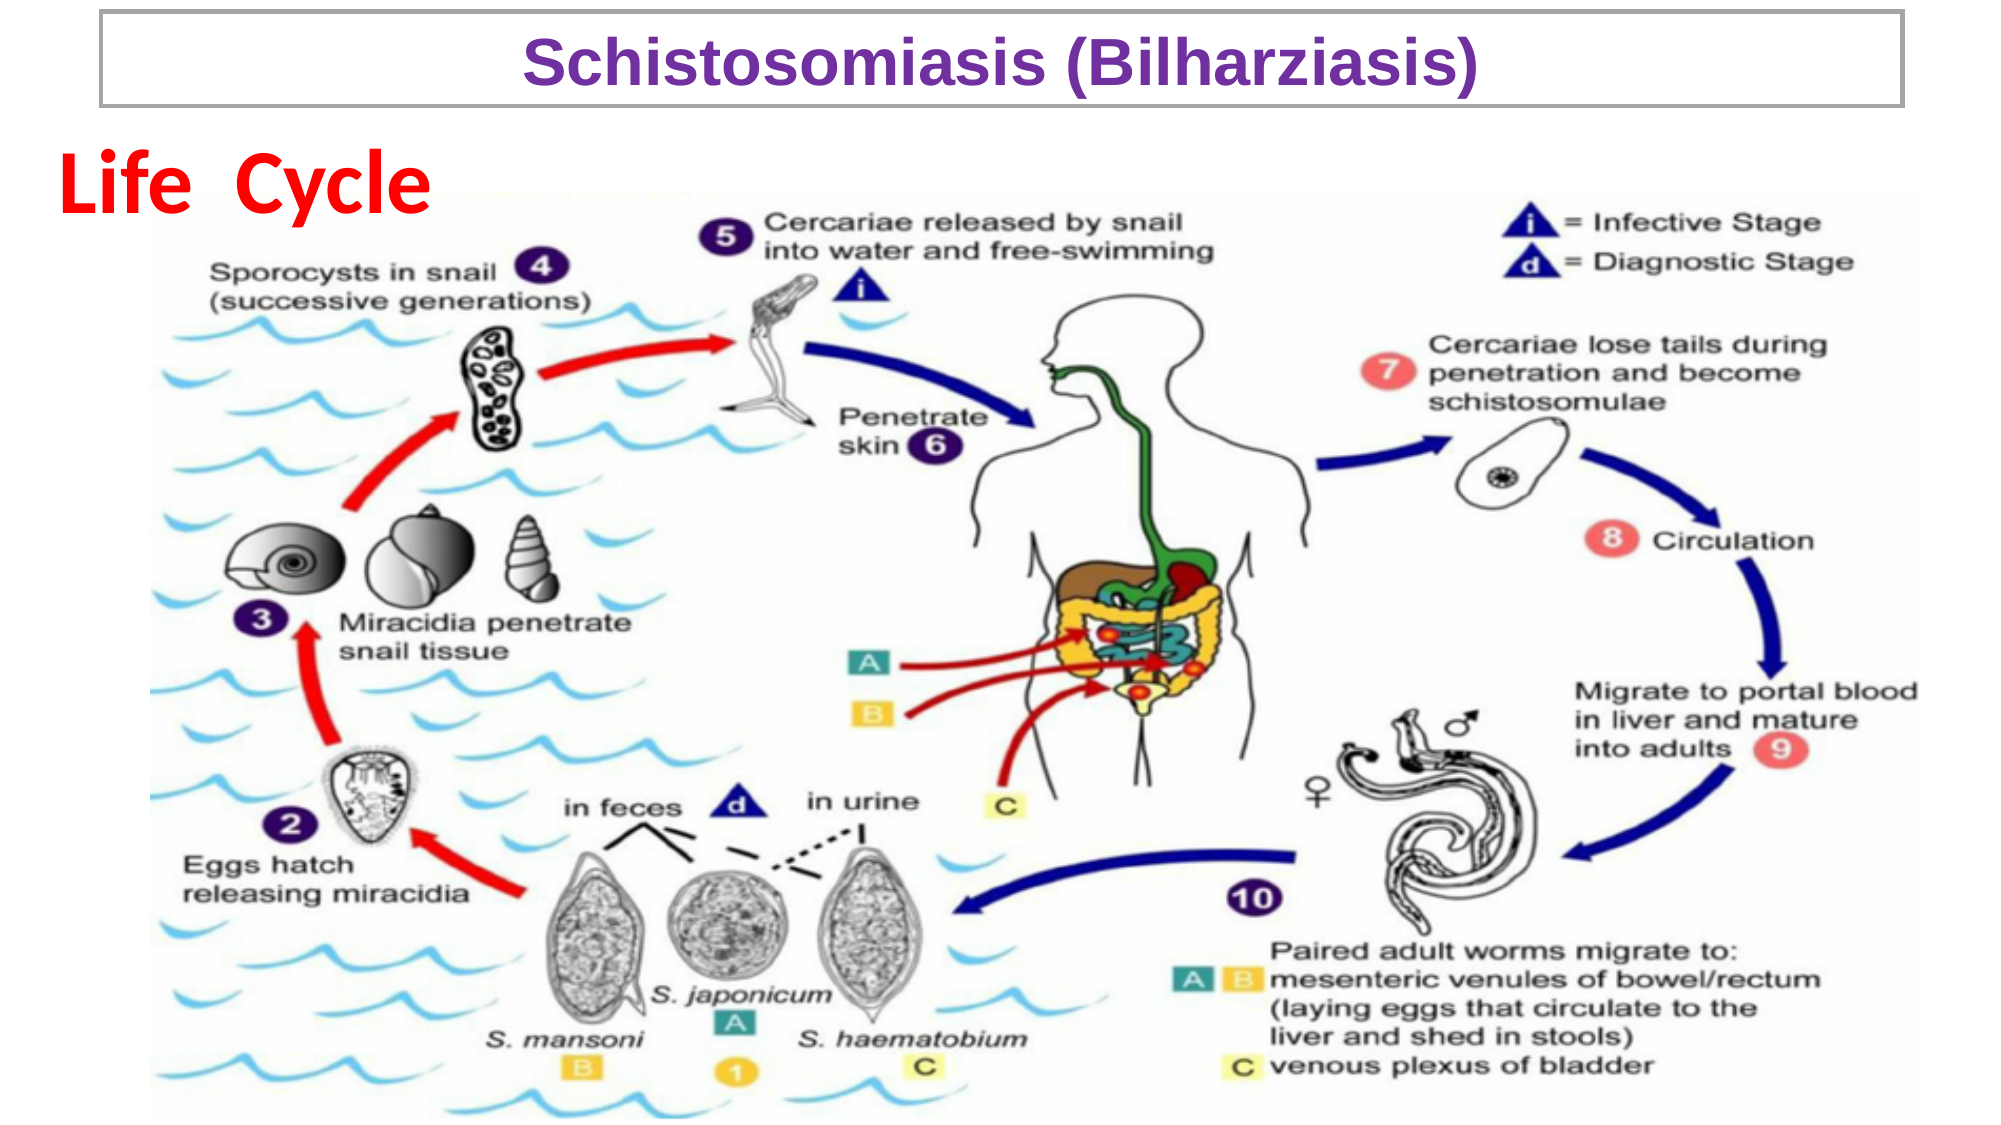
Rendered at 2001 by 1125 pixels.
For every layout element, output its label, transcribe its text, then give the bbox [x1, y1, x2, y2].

text_box Life Cycle [43, 74, 528, 293]
picture [150, 191, 1929, 1125]
text_box Schistosomiasis (Bilharziasis) [100, 11, 1903, 107]
